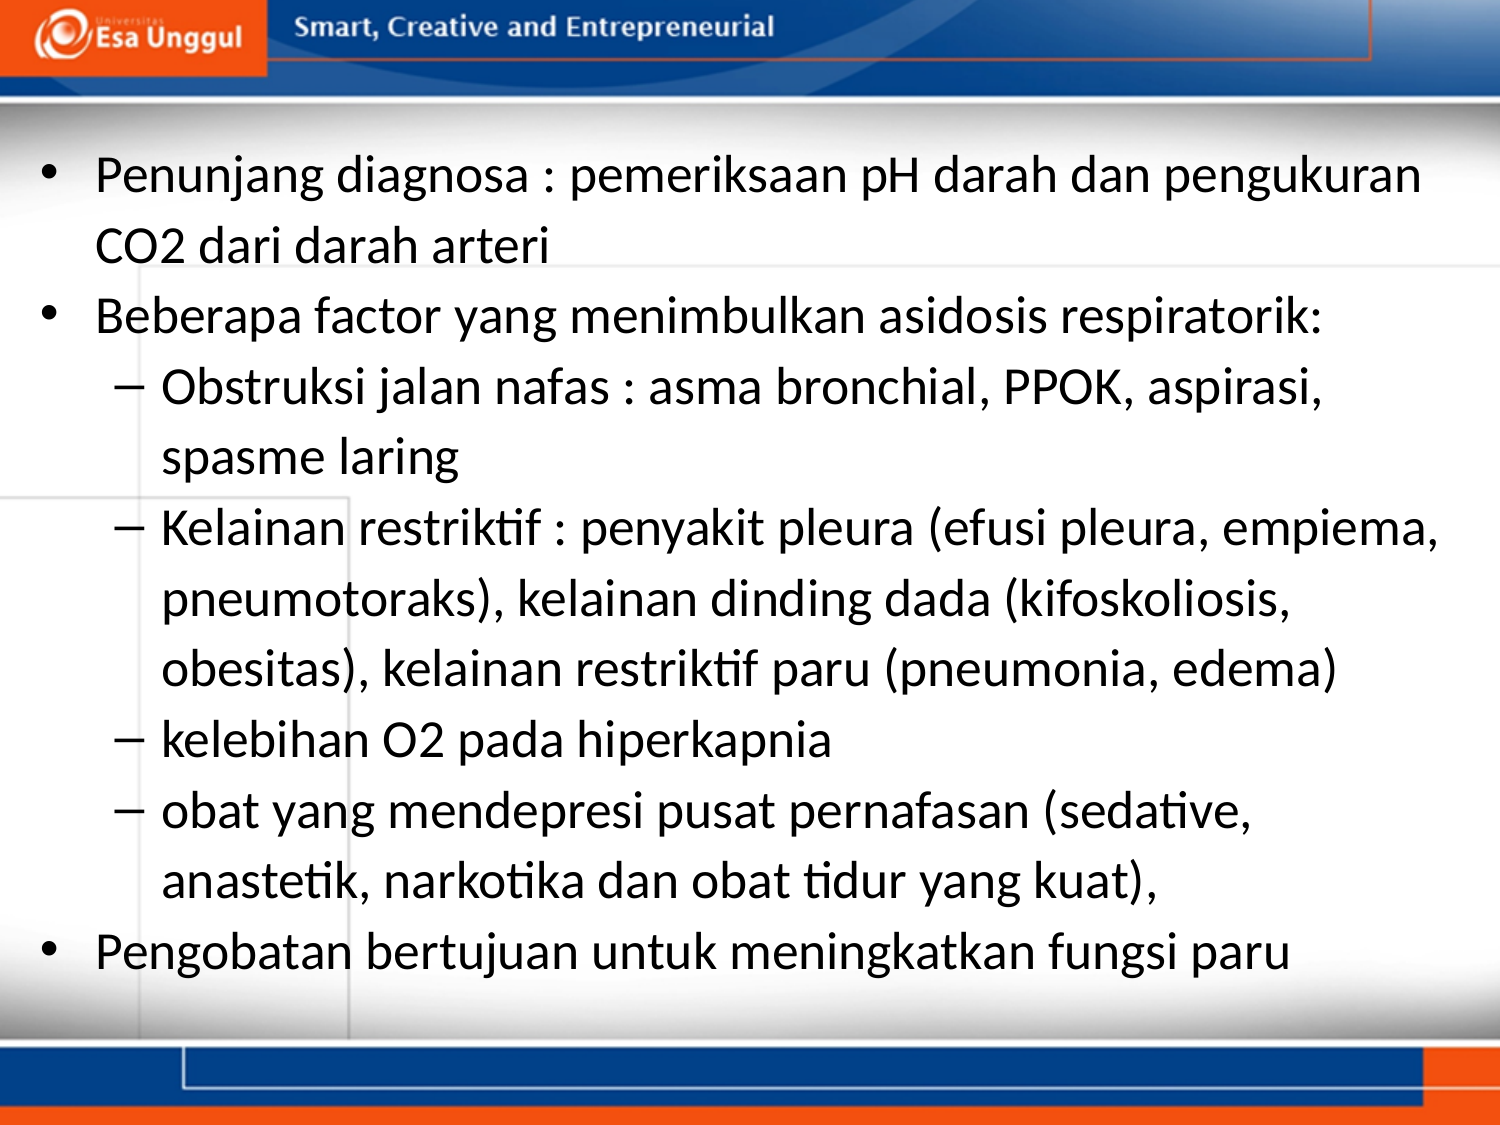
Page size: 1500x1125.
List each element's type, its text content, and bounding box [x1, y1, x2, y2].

picture [0, 0, 1500, 1125]
list Penunjang diagnosa : pemeriksaan pH darah dan pengukuran CO2 dari darah arteri Beberapa factor yang menimbulkan asidosis respiratorik: Obstruksi jalan nafas : asma bronchial, PPOK, aspirasi, spasme laring Kelainan restriktif : penyakit pleura (efusi pleura, empiema, pneumotoraks), kelainan dinding dada (kifoskoliosis, obesitas), kelainan restriktif paru (pneumonia, edema) kelebihan O2 pada hiperkapnia obat yang mendepresi pusat pernafasan (sedative, anastetik, narkotika dan obat tidur yang kuat), Pengobatan bertujuan untuk meningkatkan fungsi paru [24, 125, 1463, 1063]
